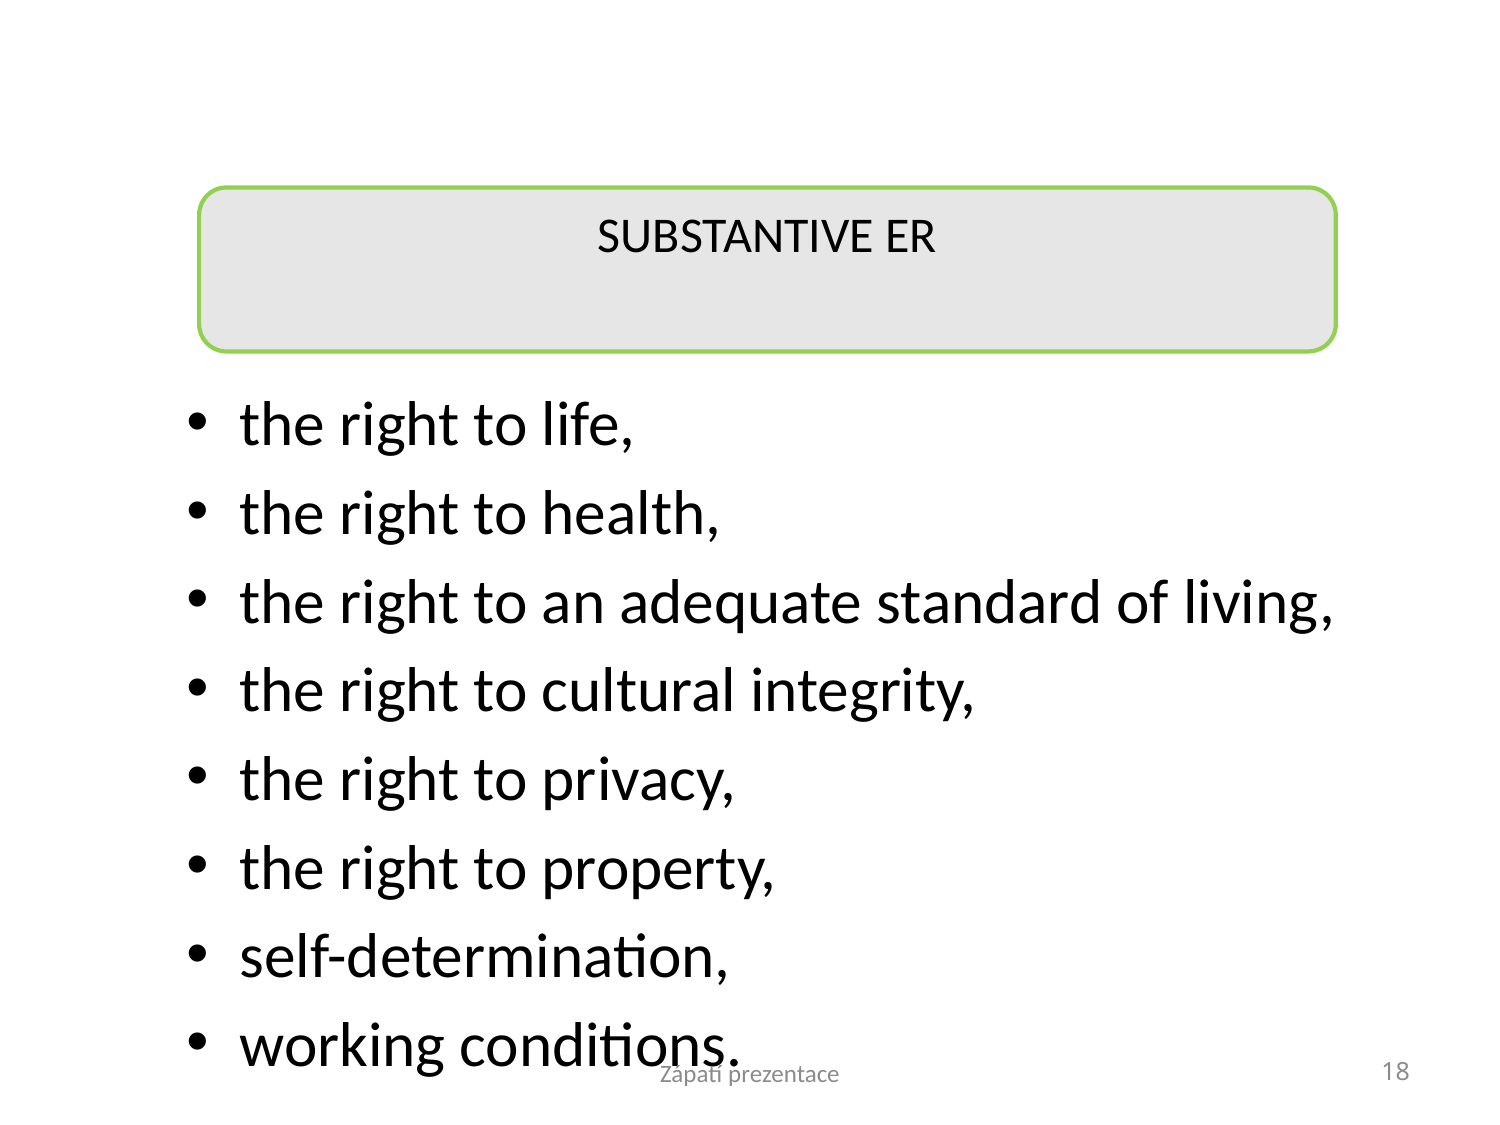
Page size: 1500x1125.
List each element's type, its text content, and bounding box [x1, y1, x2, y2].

text_box SUBSTANTIVE ER [197, 185, 1338, 354]
slide_number 18 [1074, 1042, 1425, 1103]
list the right to life, the right to health, the right to an adequate standard of living, the right to cultural integrity, the right to privacy, the right to property, self-determination, working conditions. [171, 375, 1447, 1090]
footer Zápatí prezentace [512, 1042, 988, 1103]
